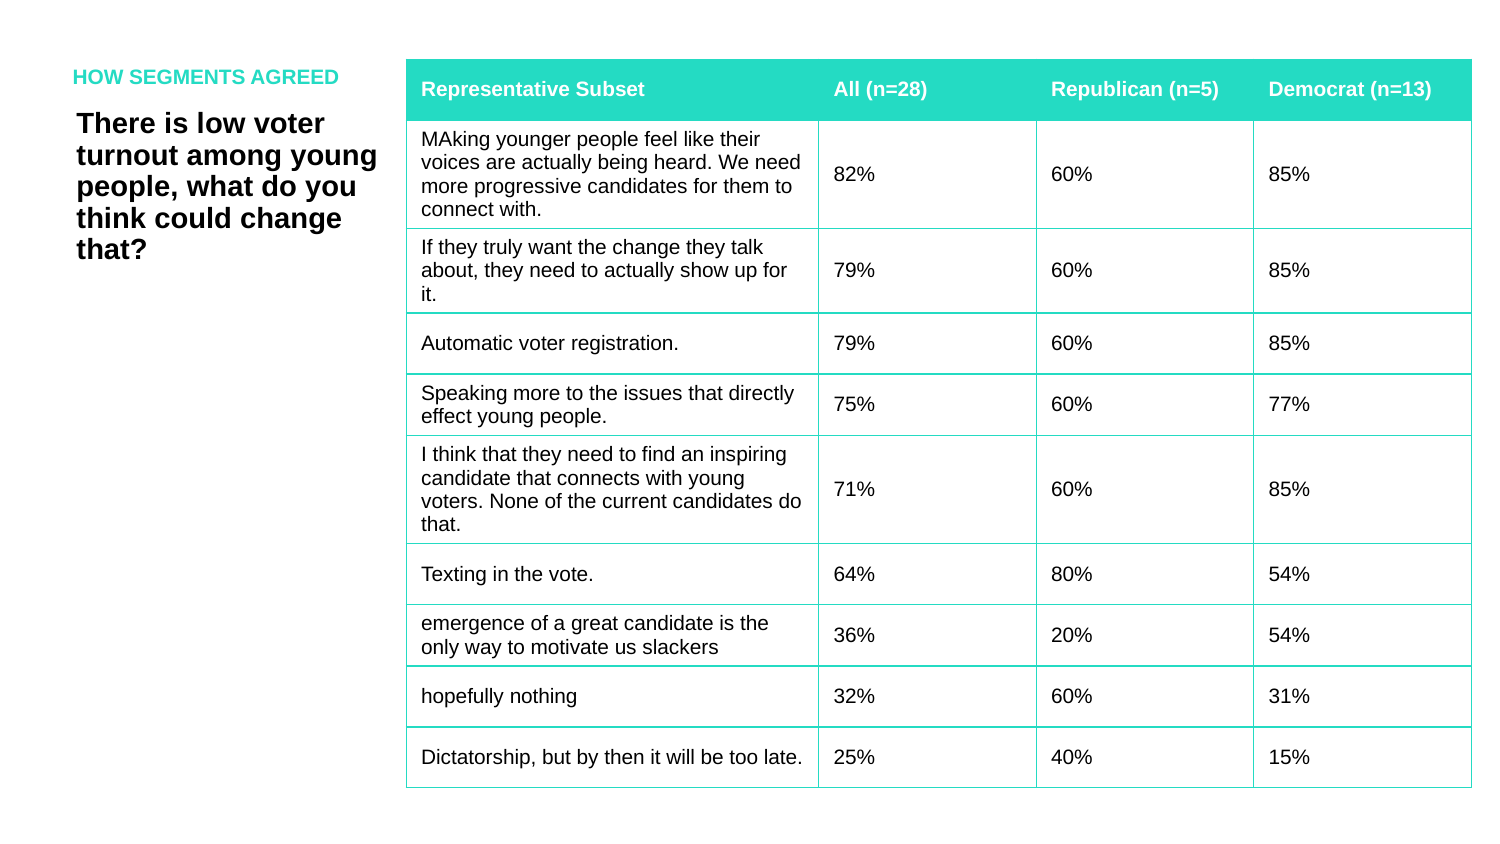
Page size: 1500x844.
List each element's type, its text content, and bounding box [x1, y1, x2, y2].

list There is low voter turnout among young people, what do you think could change that? [61, 102, 406, 763]
table_cell 85% [1254, 229, 1471, 312]
list HOW SEGMENTS AGREED [57, 59, 406, 102]
table_header Republican (n=5) [1037, 60, 1253, 120]
table_cell MAking younger people feel like their voices are actually being heard. We need more progressive candidates for them to connect with. [407, 121, 818, 228]
table_cell 40% [1037, 728, 1253, 787]
table_cell 32% [819, 667, 1036, 726]
table_cell 85% [1254, 314, 1471, 373]
table_cell 54% [1254, 605, 1471, 665]
table_cell Texting in the vote. [407, 544, 818, 604]
table_cell 82% [819, 121, 1036, 228]
table_cell 79% [819, 314, 1036, 373]
table_cell 31% [1254, 667, 1471, 726]
table_cell 20% [1037, 605, 1253, 665]
table_cell 75% [819, 375, 1036, 435]
table_cell Speaking more to the issues that directly effect young people. [407, 375, 818, 435]
table_cell 60% [1037, 314, 1253, 373]
table_cell 15% [1254, 728, 1471, 787]
table_cell I think that they need to find an inspiring candidate that connects with young voters. None of the current candidates do that. [407, 436, 818, 543]
table_cell 25% [819, 728, 1036, 787]
table_cell emergence of a great candidate is the only way to motivate us slackers [407, 605, 818, 665]
table_cell Automatic voter registration. [407, 314, 818, 373]
table_cell 80% [1037, 544, 1253, 604]
table_header Representative Subset [407, 60, 818, 120]
table_cell 64% [819, 544, 1036, 604]
table_cell Dictatorship, but by then it will be too late. [407, 728, 818, 787]
table_cell 60% [1037, 667, 1253, 726]
table_cell 54% [1254, 544, 1471, 604]
table_cell 71% [819, 436, 1036, 543]
table_header All (n=28) [819, 60, 1036, 120]
table_cell 60% [1037, 436, 1253, 543]
table_cell 60% [1037, 121, 1253, 228]
table_cell 85% [1254, 436, 1471, 543]
table_cell hopefully nothing [407, 667, 818, 726]
table_cell If they truly want the change they talk about, they need to actually show up for it. [407, 229, 818, 312]
table_cell 60% [1037, 375, 1253, 435]
table_cell 85% [1254, 121, 1471, 228]
table_header Democrat (n=13) [1254, 60, 1471, 120]
table_cell 60% [1037, 229, 1253, 312]
table_cell 79% [819, 229, 1036, 312]
table_cell 36% [819, 605, 1036, 665]
table_cell 77% [1254, 375, 1471, 435]
